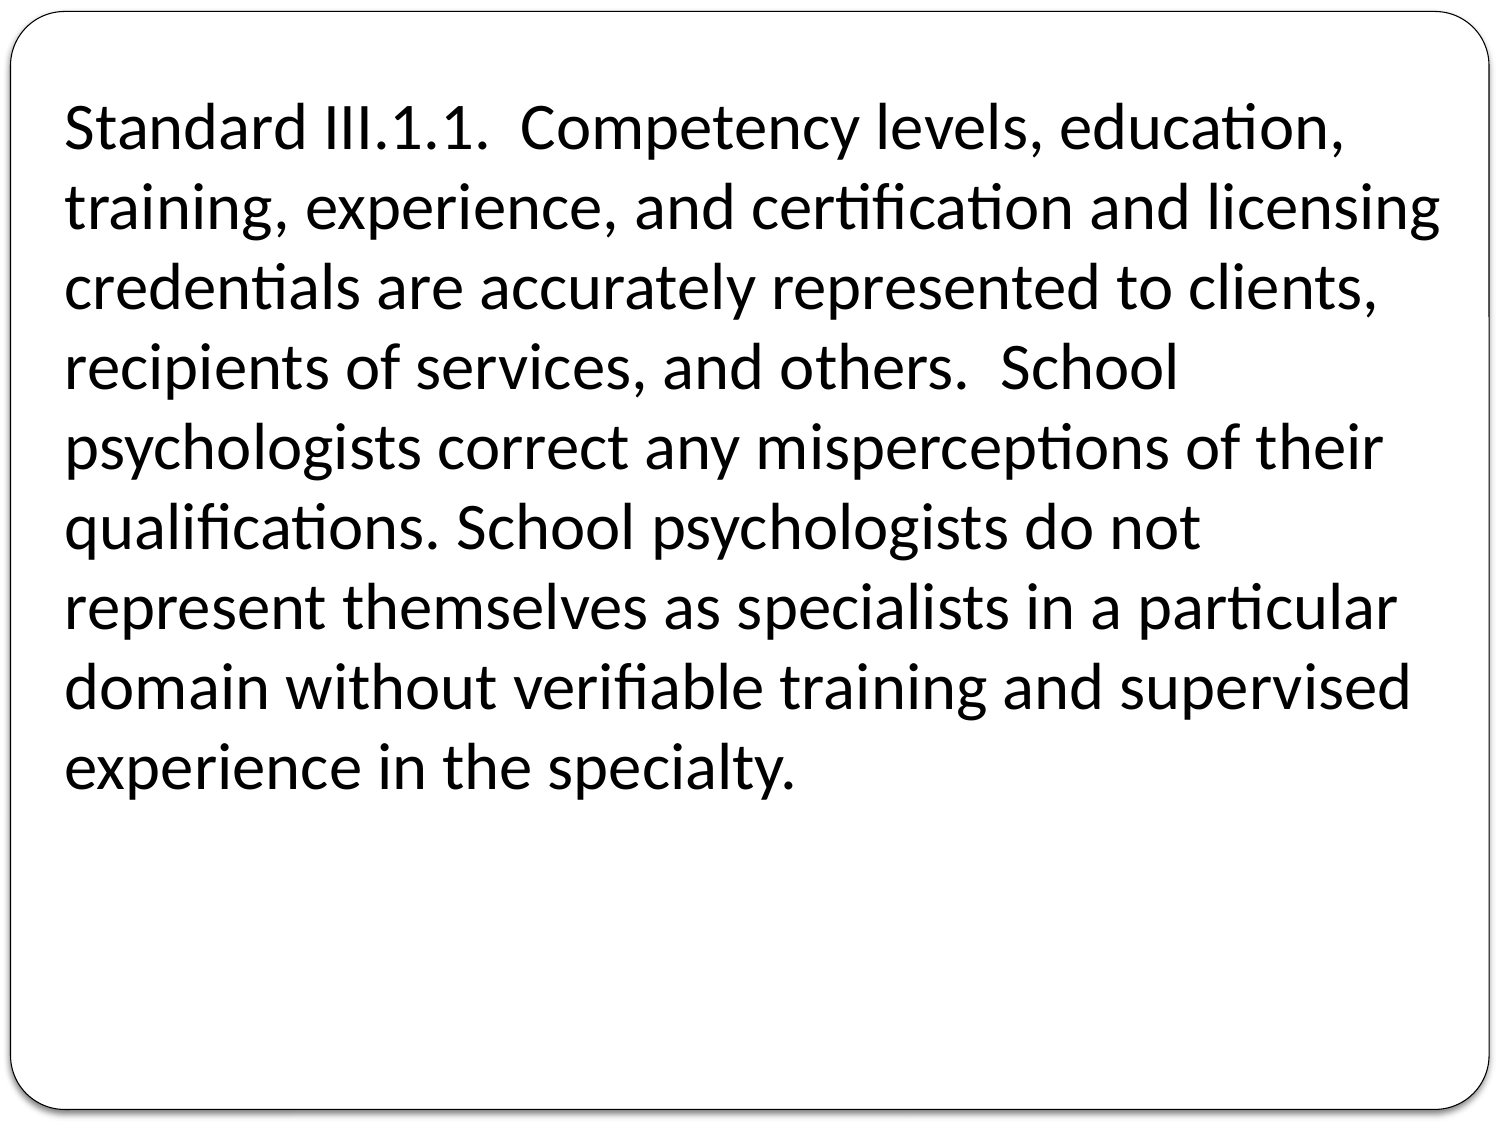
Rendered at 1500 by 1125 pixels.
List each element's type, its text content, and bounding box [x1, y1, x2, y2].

list Standard III.1.1. Competency levels, education, training, experience, and certification and licensing credentials are accurately represented to clients, recipients of services, and others. School psychologists correct any misperceptions of their qualifications. School psychologists do not represent themselves as specialists in a particular domain without verifiable training and supervised experience in the specialty. [50, 75, 1488, 988]
